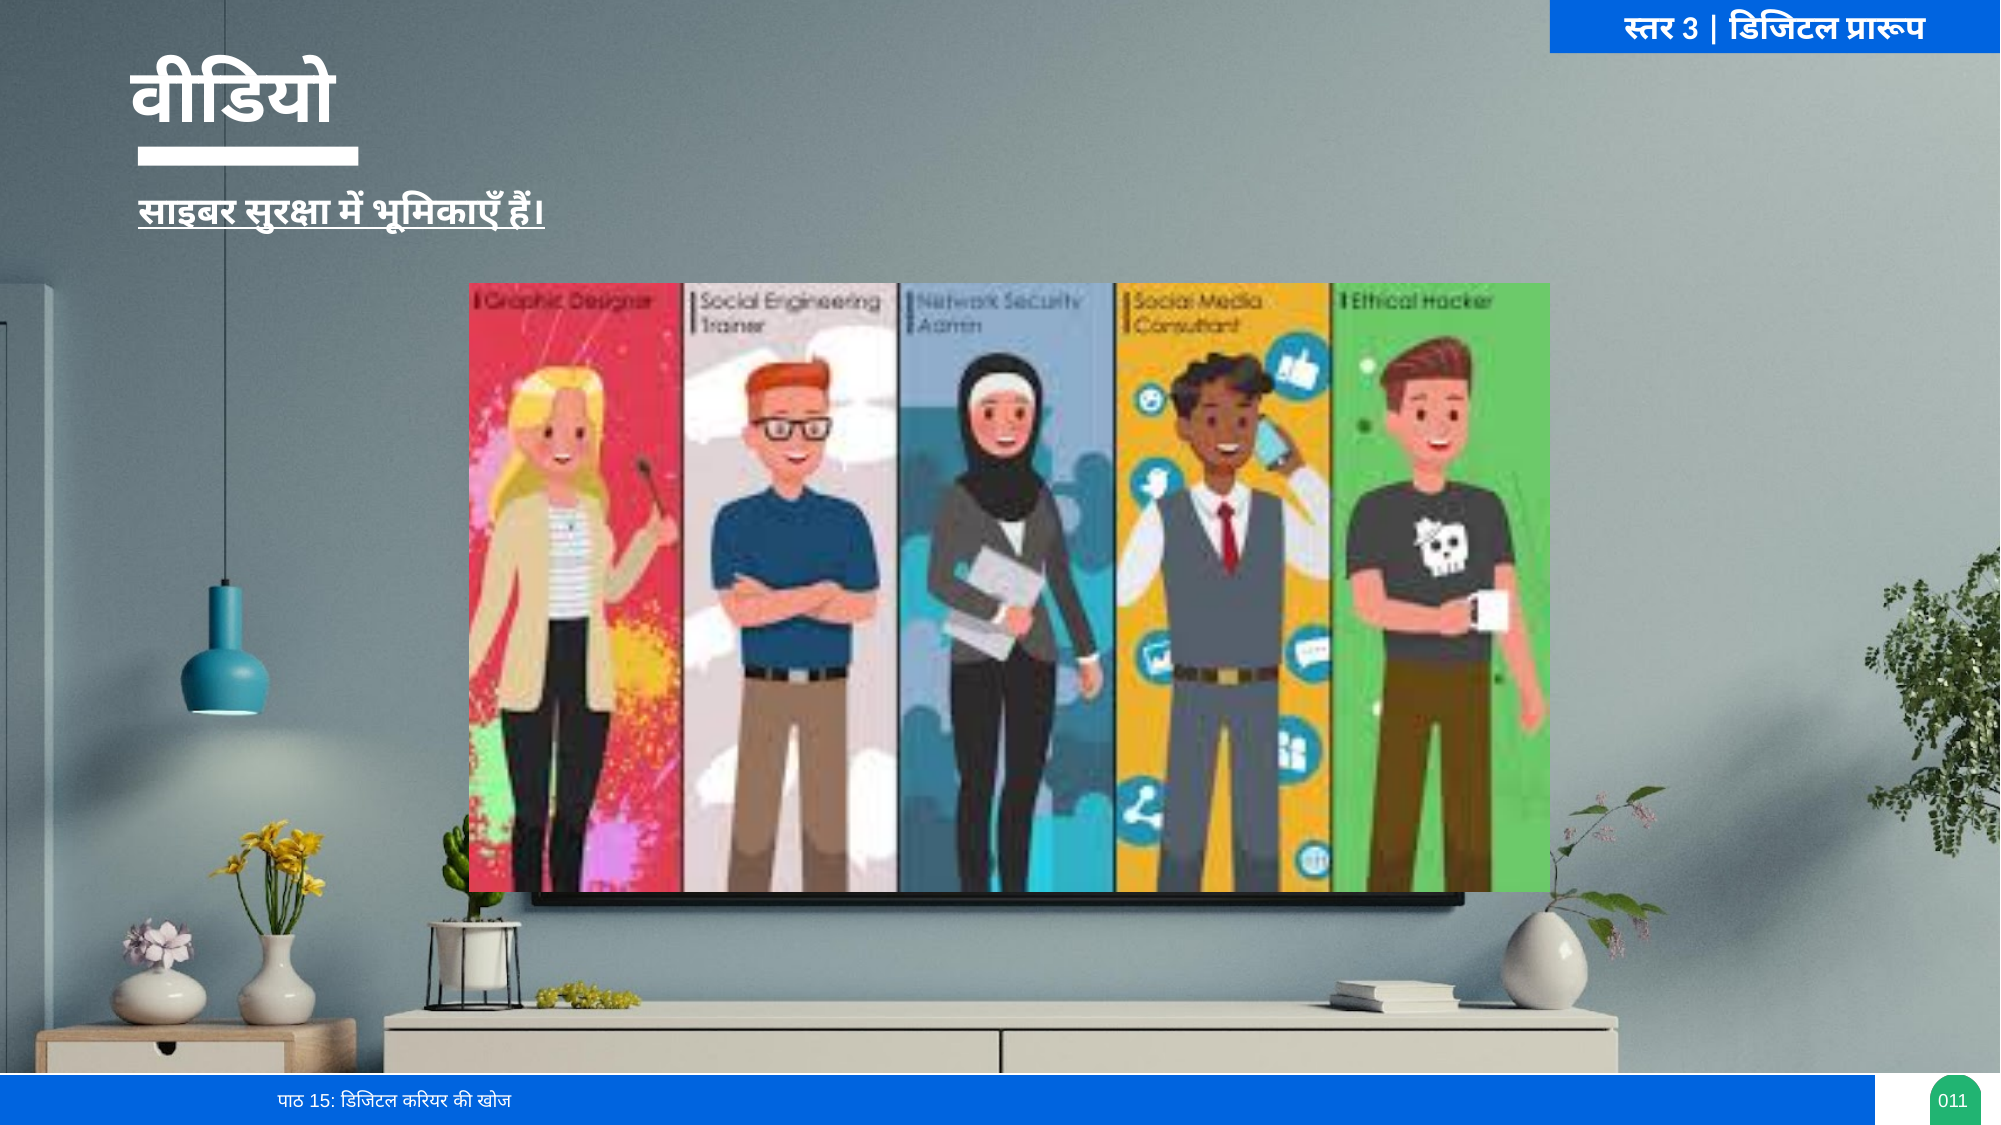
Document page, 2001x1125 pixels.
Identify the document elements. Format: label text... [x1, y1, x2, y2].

slide_number 0‹#› [1903, 1082, 1984, 1123]
footer पाठ 15: डिजिटल करियर की खोज [262, 1082, 938, 1123]
picture [0, 0, 2000, 1073]
